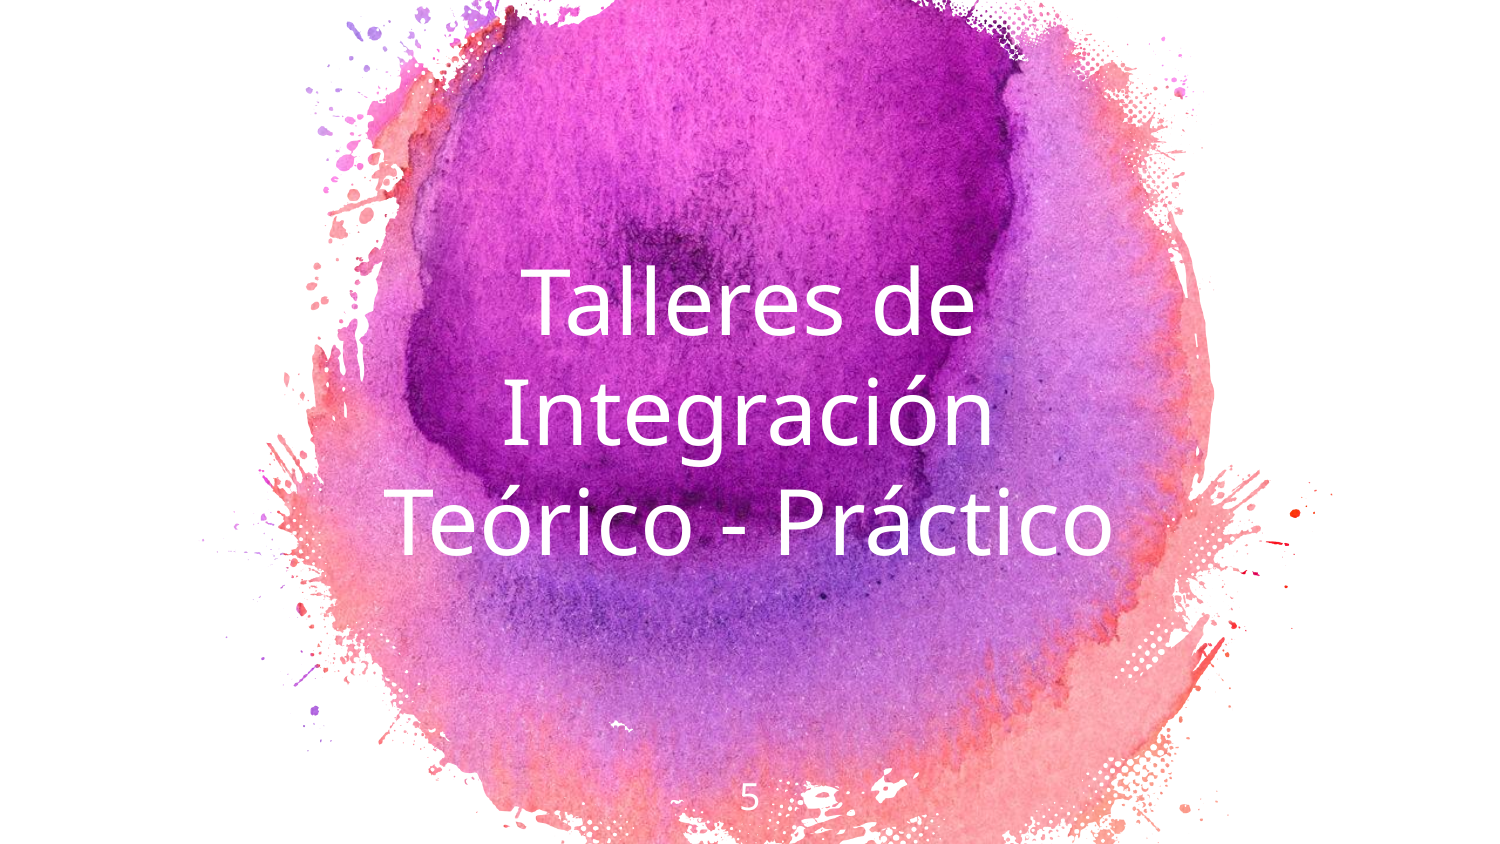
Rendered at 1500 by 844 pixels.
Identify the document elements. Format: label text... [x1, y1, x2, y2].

picture [0, 0, 1500, 398]
text_box Talleres de Integración Teórico - Práctico [0, 398, 1500, 589]
slide_number 5 [705, 766, 795, 832]
picture [0, 589, 1500, 844]
